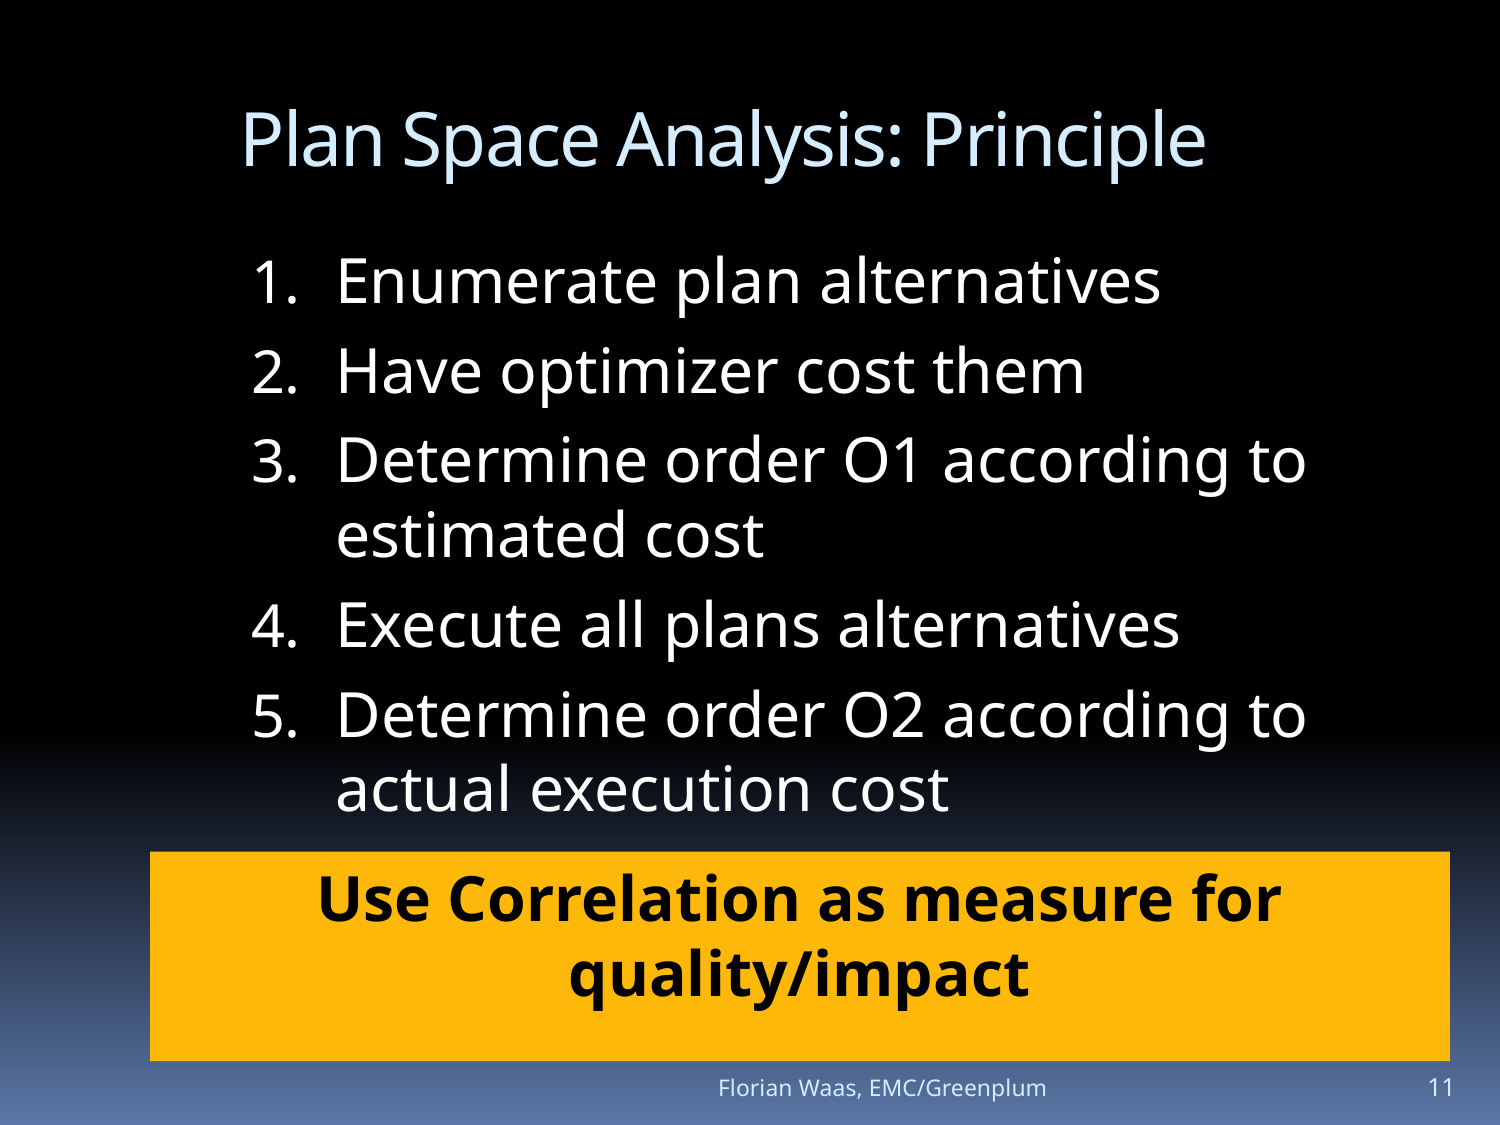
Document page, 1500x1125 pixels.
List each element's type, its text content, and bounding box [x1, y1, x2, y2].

slide_number 11 [1412, 1052, 1488, 1113]
text_box Use Correlation as measure for quality/impact [148, 850, 1451, 1063]
title Plan Space Analysis: Principle [225, 84, 1500, 235]
footer Florian Waas, EMC/Greenplum [150, 1063, 1063, 1113]
list Enumerate plan alternatives Have optimizer cost them Determine order O1 according to estimated cost Execute all plans alternatives Determine order O2 according to actual execution cost Compute correlation of O1 and O2 [225, 234, 1400, 850]
